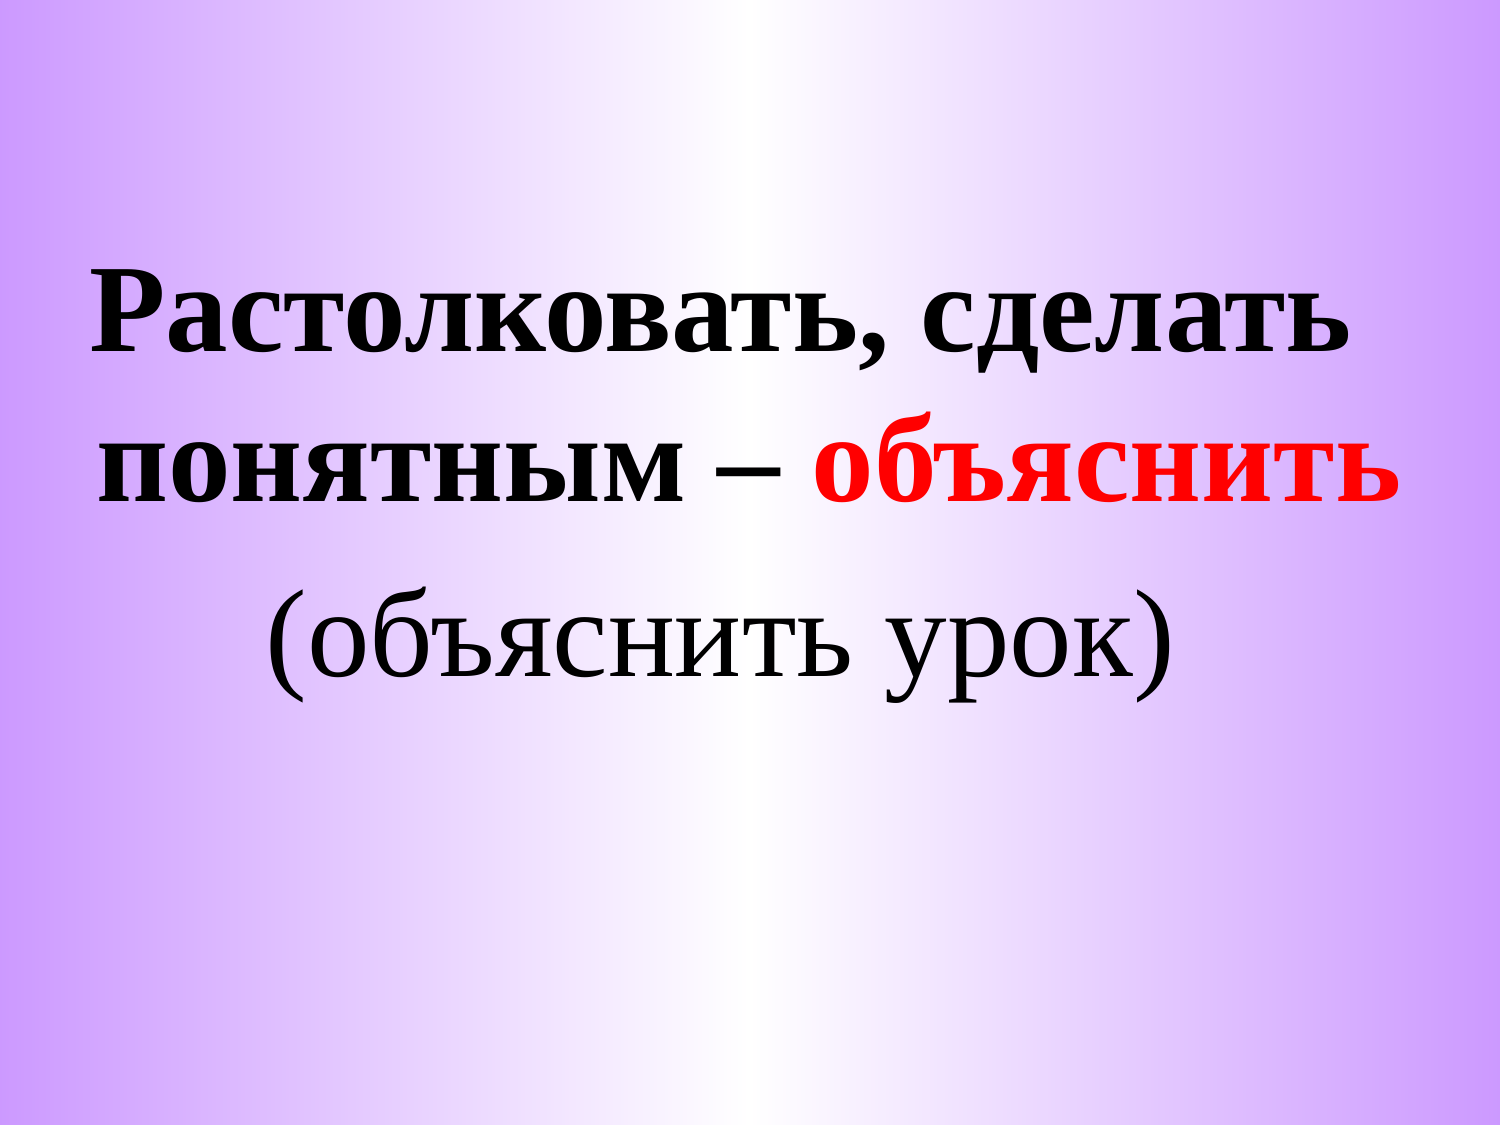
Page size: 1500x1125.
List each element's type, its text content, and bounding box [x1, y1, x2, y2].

list Растолковать, сделать понятным – объяснить (объяснить урок) [0, 58, 1442, 1090]
